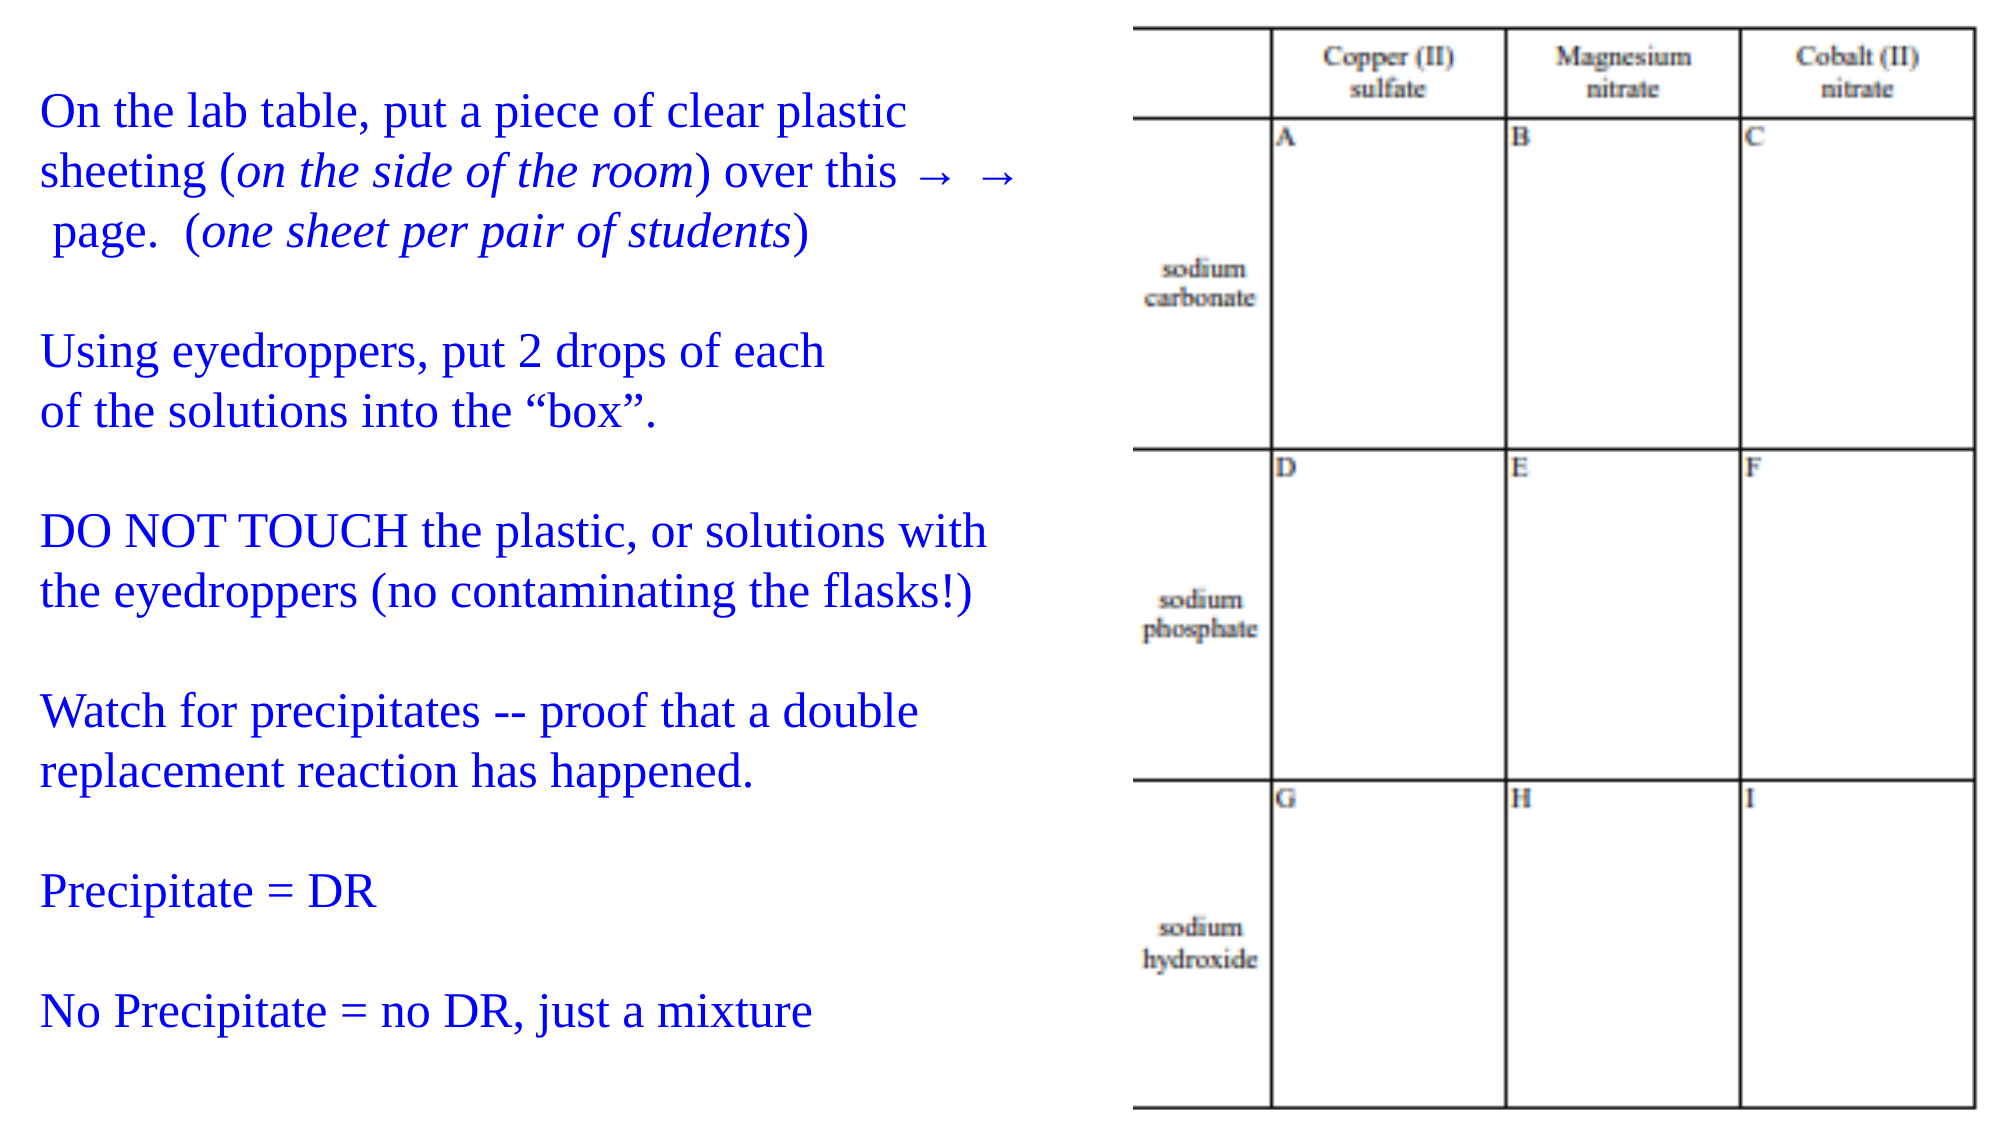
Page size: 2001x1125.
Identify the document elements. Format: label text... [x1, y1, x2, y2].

text_box On the lab table, put a piece of clear plastic sheeting (on the side of the room) over this → → page. (one sheet per pair of students) Using eyedroppers, put 2 drops of each of the solutions into the “box”. DO NOT TOUCH the plastic, or solutions with the eyedroppers (no contaminating the flasks!) Watch for precipitates -- proof that a double replacement reaction has happened. Precipitate = DR No Precipitate = no DR, just a mixture [25, 70, 1045, 1045]
picture [1133, 16, 2000, 1110]
